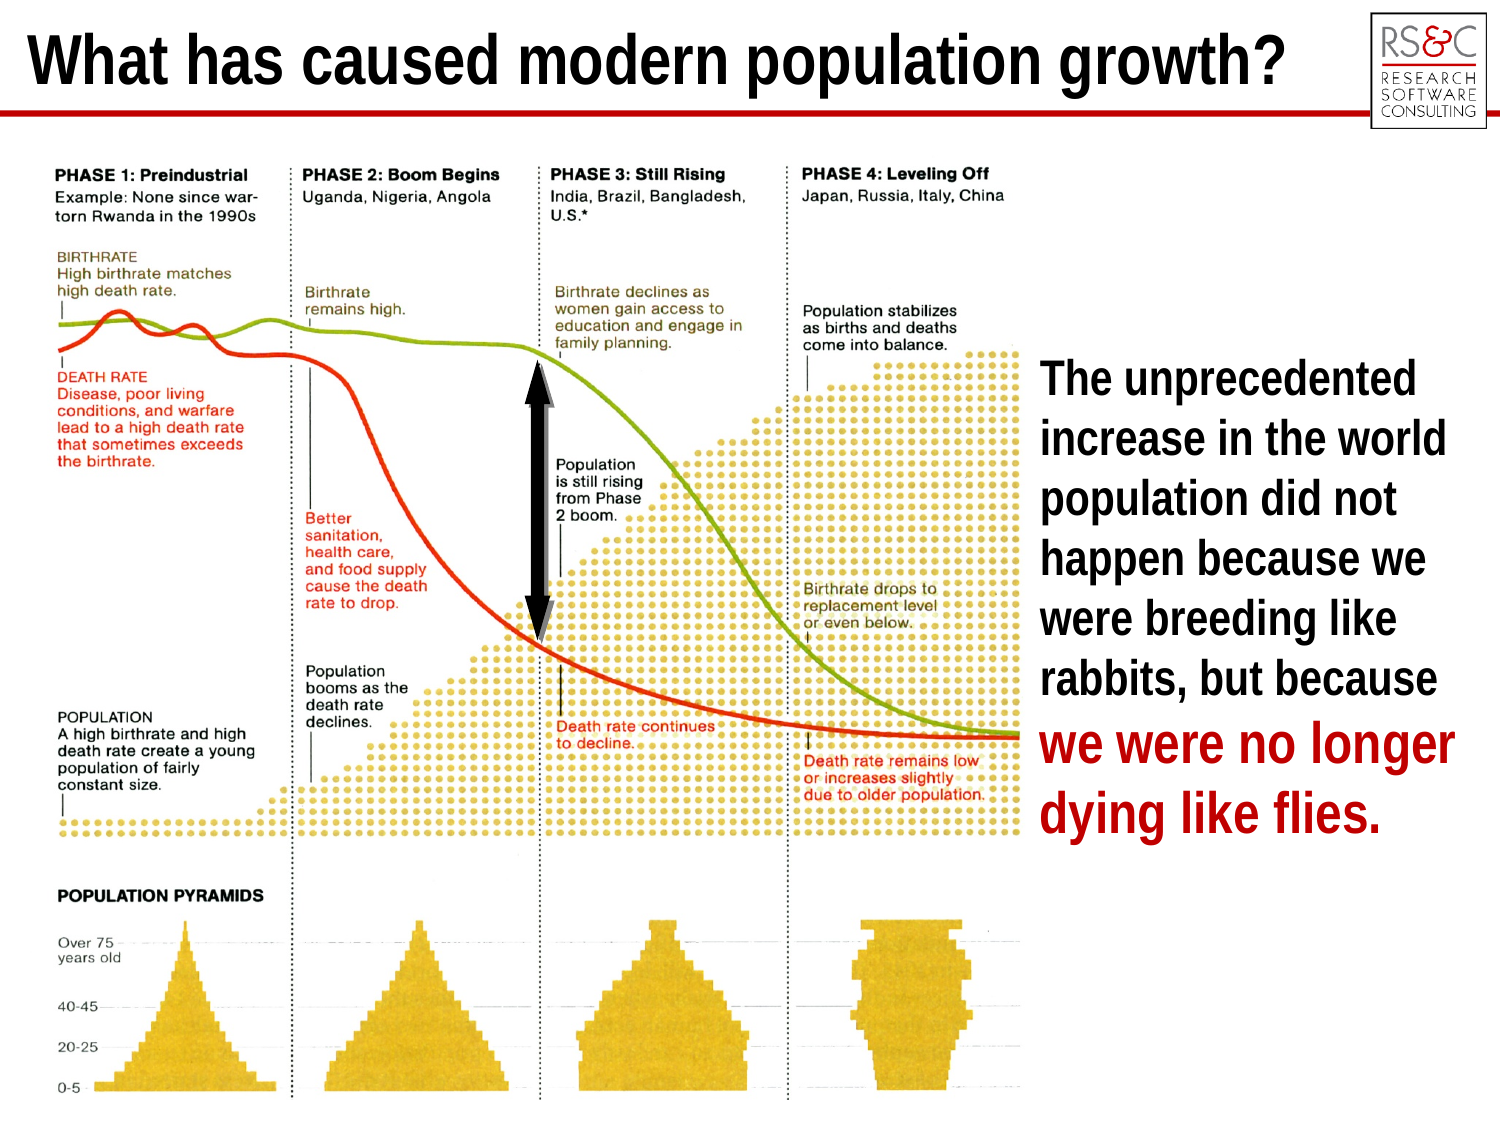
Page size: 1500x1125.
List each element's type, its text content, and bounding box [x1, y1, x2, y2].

picture [1370, 12, 1487, 129]
text_box The unprecedented increase in the world population did not happen because we were breeding like rabbits, but because we were no longer dying like flies. [1054, 337, 1483, 825]
text_box What has caused modern population growth? [12, 12, 1400, 100]
picture [24, 149, 1051, 1101]
